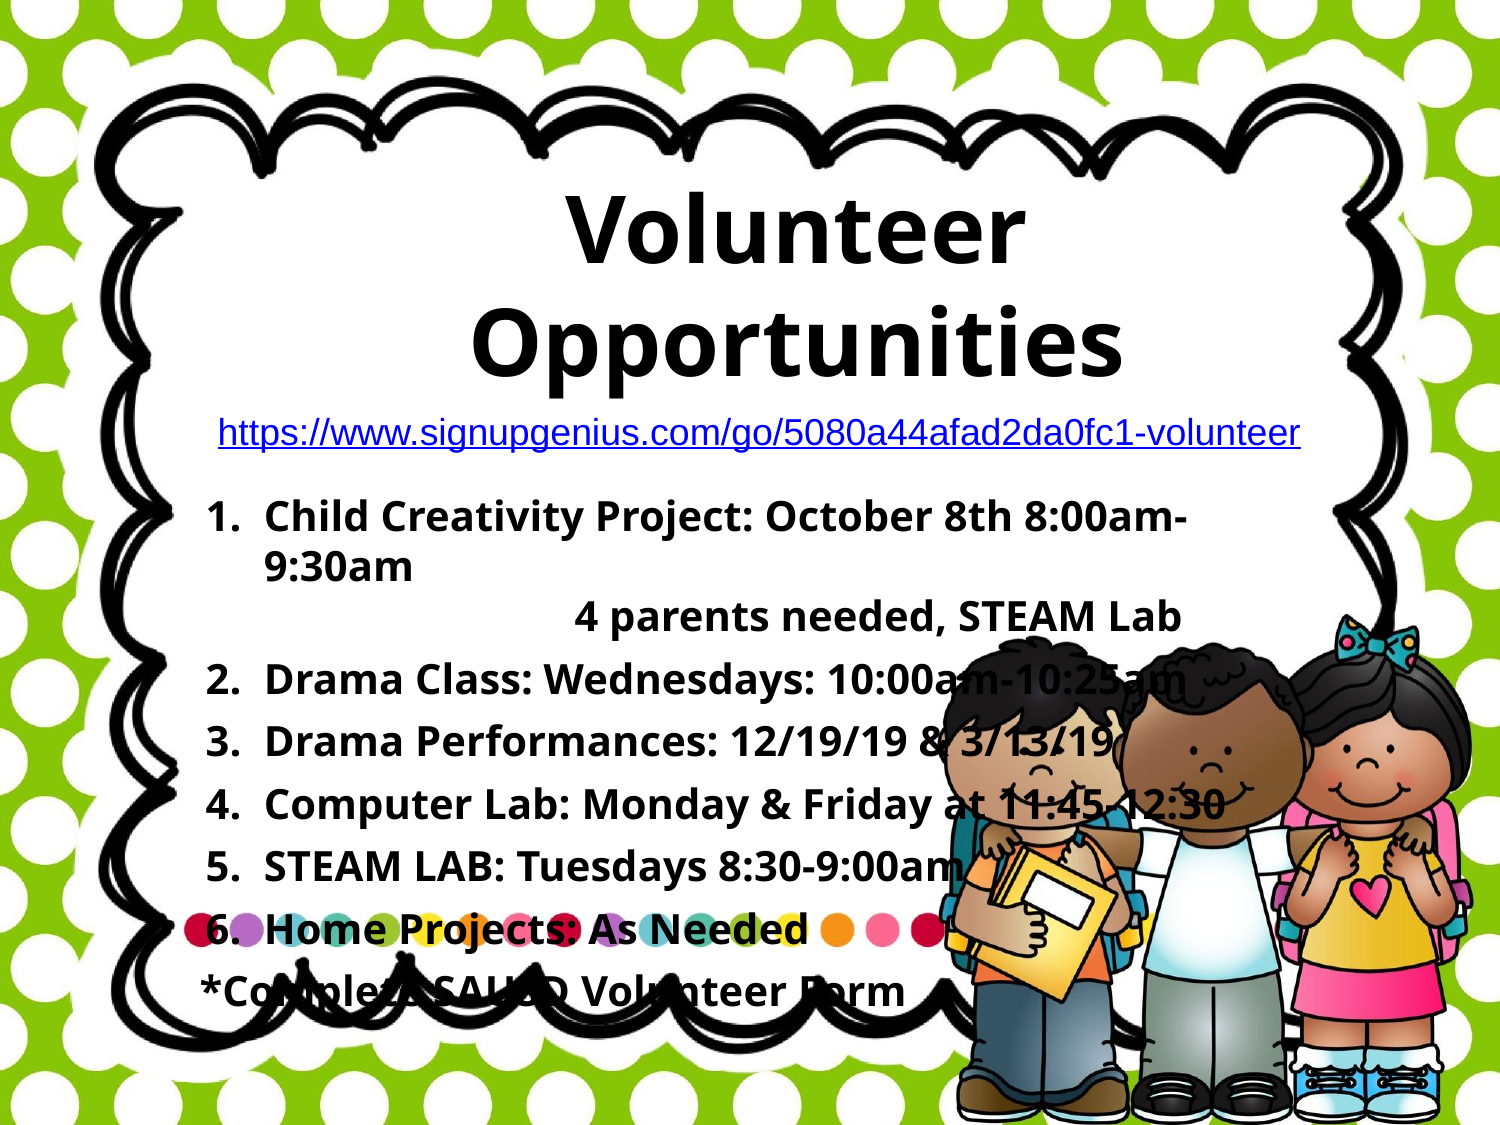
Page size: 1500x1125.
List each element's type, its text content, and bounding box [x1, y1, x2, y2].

picture [0, 0, 1500, 1125]
text_box Volunteer Opportunities https://www.signupgenius.com/go/5080a44afad2da0fc1-volunteer Child Creativity Project: October 8th 8:00am-9:30am 4 parents needed, STEAM Lab Drama Class: Wednesdays: 10:00am-10:25am Drama Performances: 12/19/19 & 3/13/19 Computer Lab: Monday & Friday at 11:45-12:30 STEAM LAB: Tuesdays 8:30-9:00am Home Projects: As Needed *Complete SAUSD Volunteer Form [173, 155, 1345, 895]
